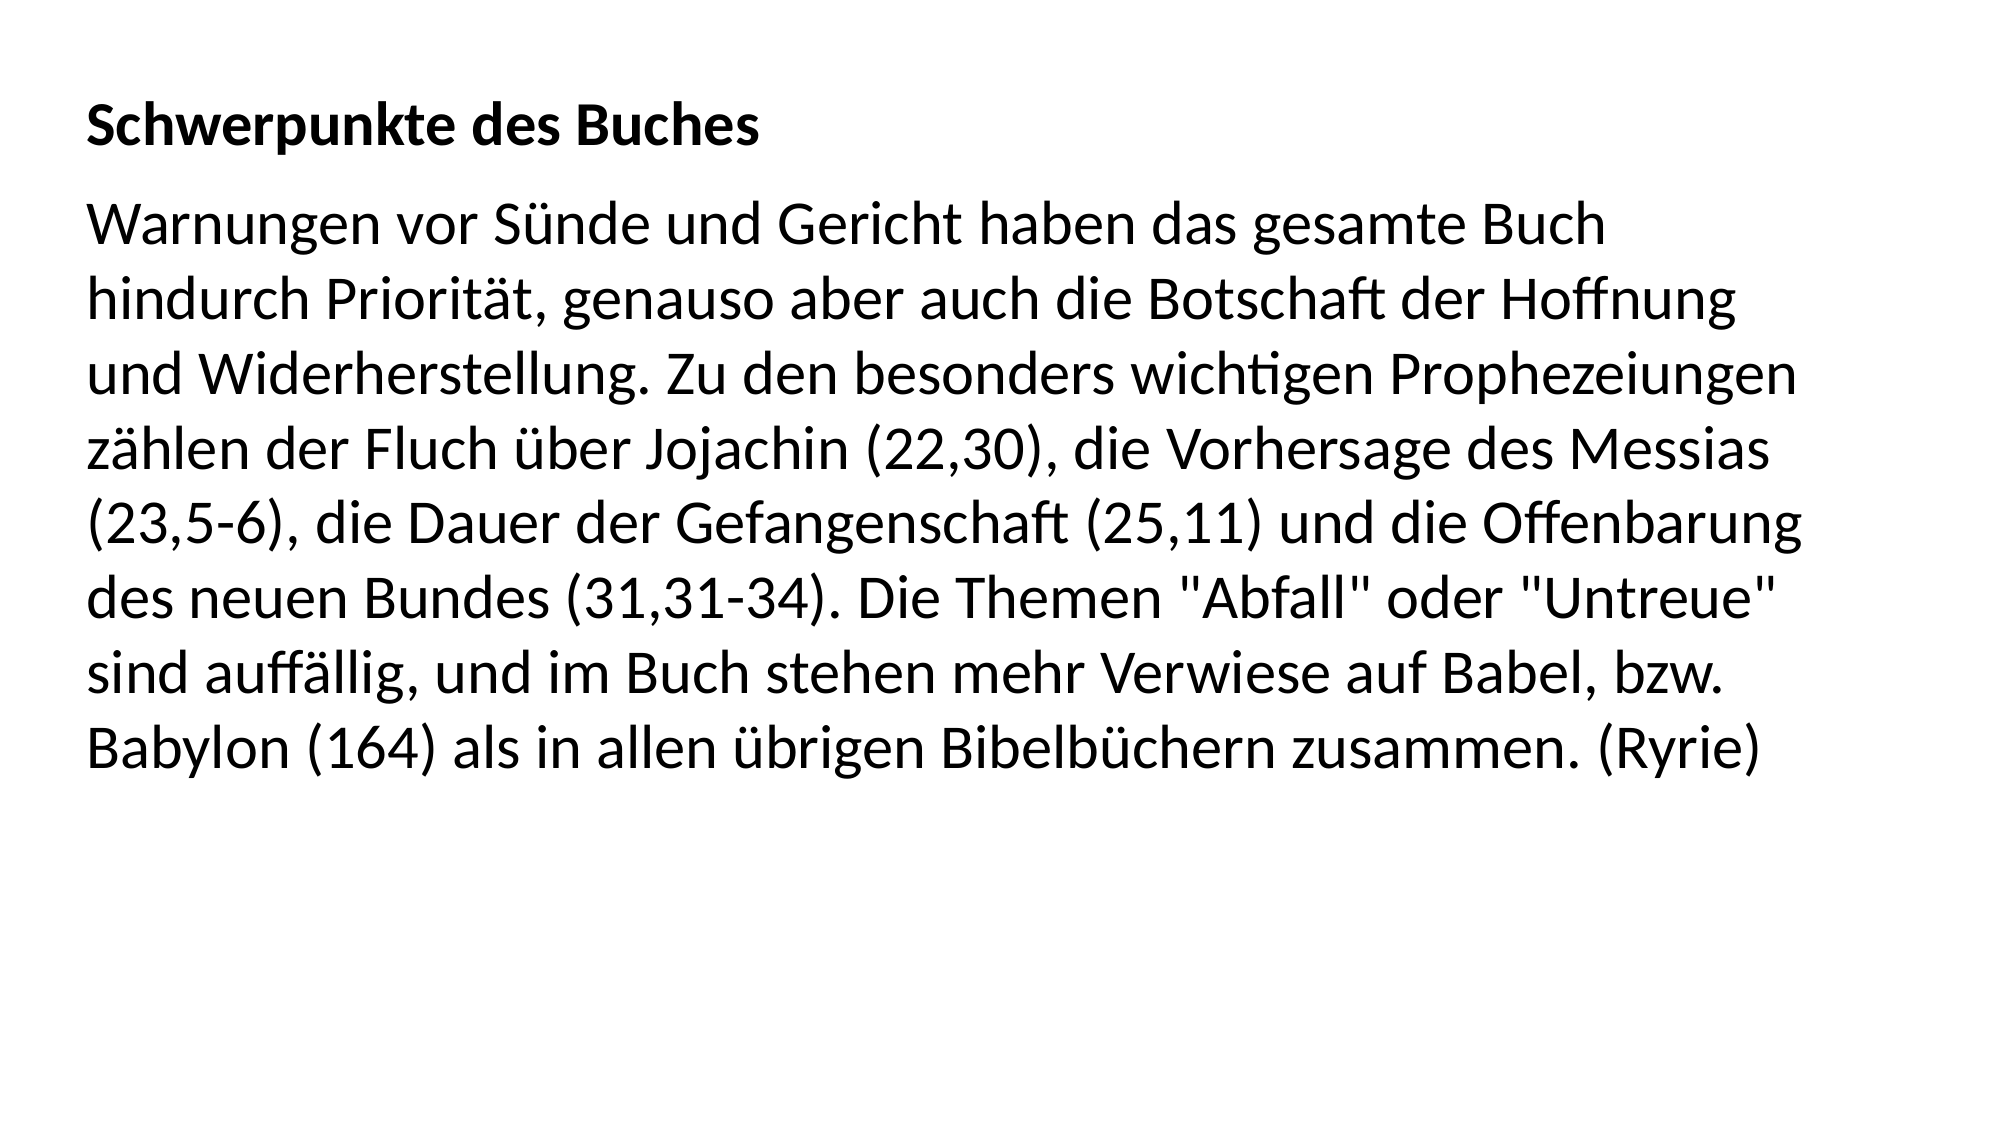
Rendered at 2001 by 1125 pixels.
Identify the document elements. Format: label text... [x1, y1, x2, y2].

text_box Warnungen vor Sünde und Gericht haben das gesamte Buch hindurch Priorität, genauso aber auch die Botschaft der Hoffnung und Widerherstellung. Zu den besonders wichtigen Prophezeiungen zählen der Fluch über Jojachin (22,30), die Vorhersage des Messias (23,5-6), die Dauer der Gefangenschaft (25,11) und die Offenbarung des neuen Bundes (31,31-34). Die Themen "Abfall" oder "Untreue" sind auffällig, und im Buch stehen mehr Verwiese auf Babel, bzw. Babylon (164) als in allen übrigen Bibelbüchern zusammen. (Ryrie) [71, 174, 1830, 789]
text_box Schwerpunkte des Buches [71, 75, 1830, 166]
